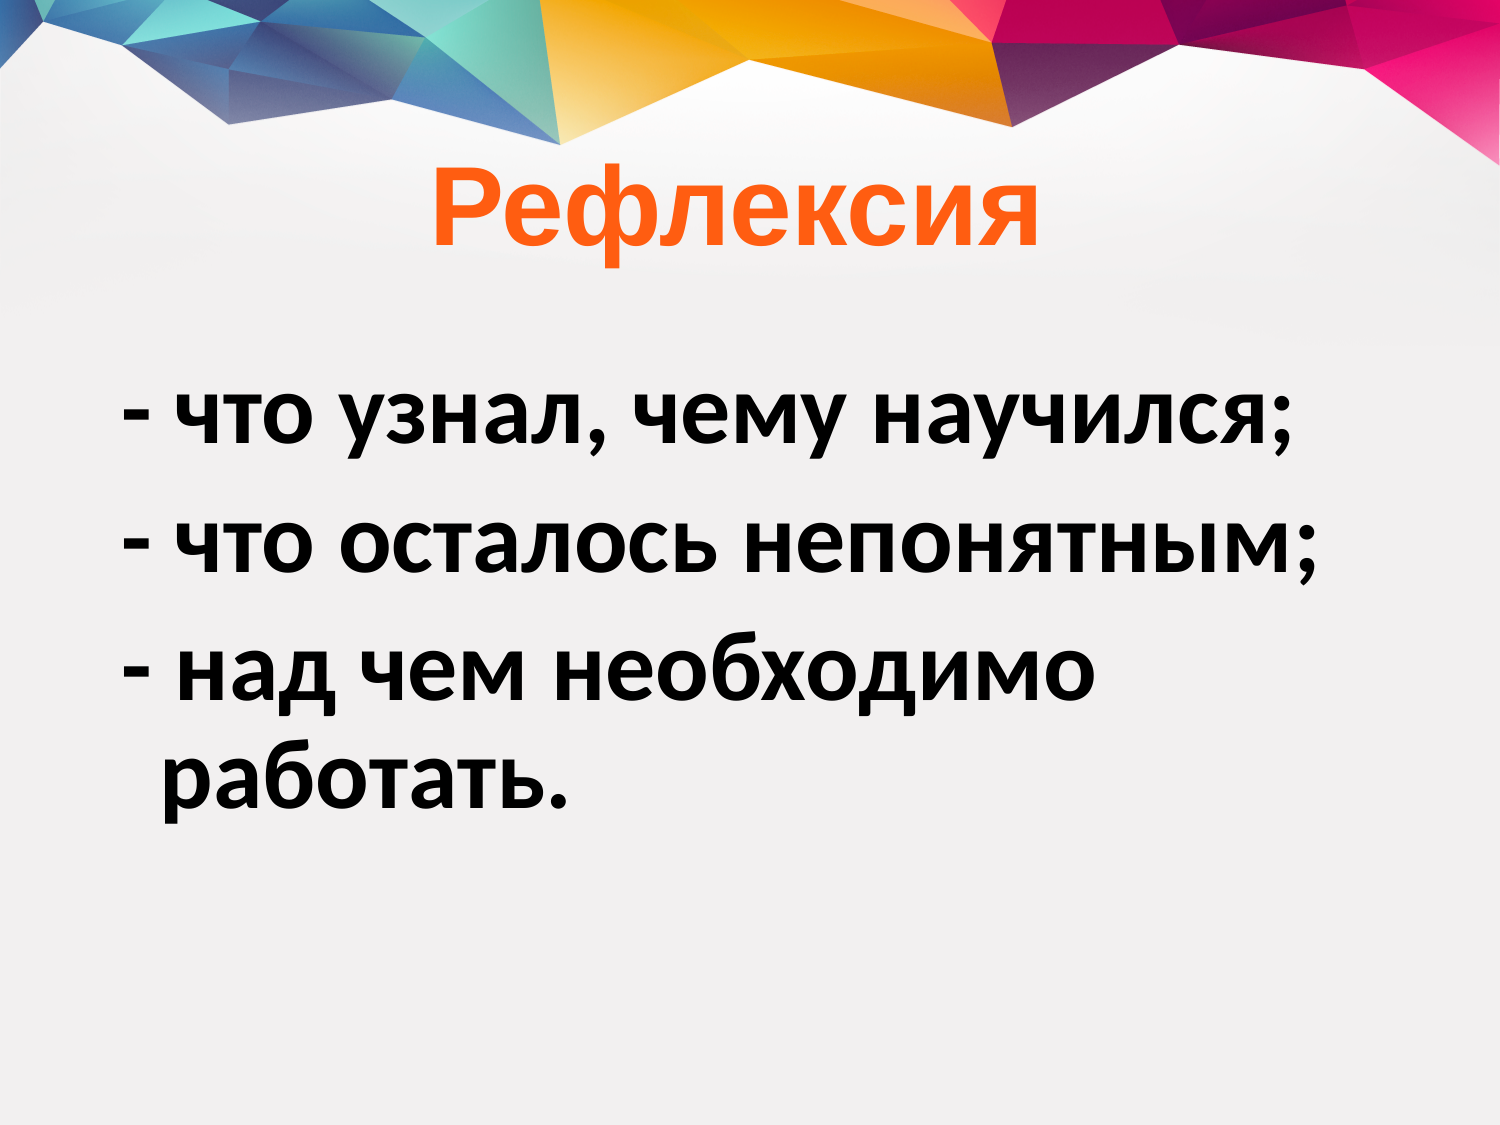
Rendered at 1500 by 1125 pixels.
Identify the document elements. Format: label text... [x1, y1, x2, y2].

text_box Рефлексия [414, 125, 1091, 276]
picture [0, 0, 1500, 1125]
list - что узнал, чему научился; - что осталось непонятным; - над чем необходимо работать. [106, 349, 1398, 1123]
